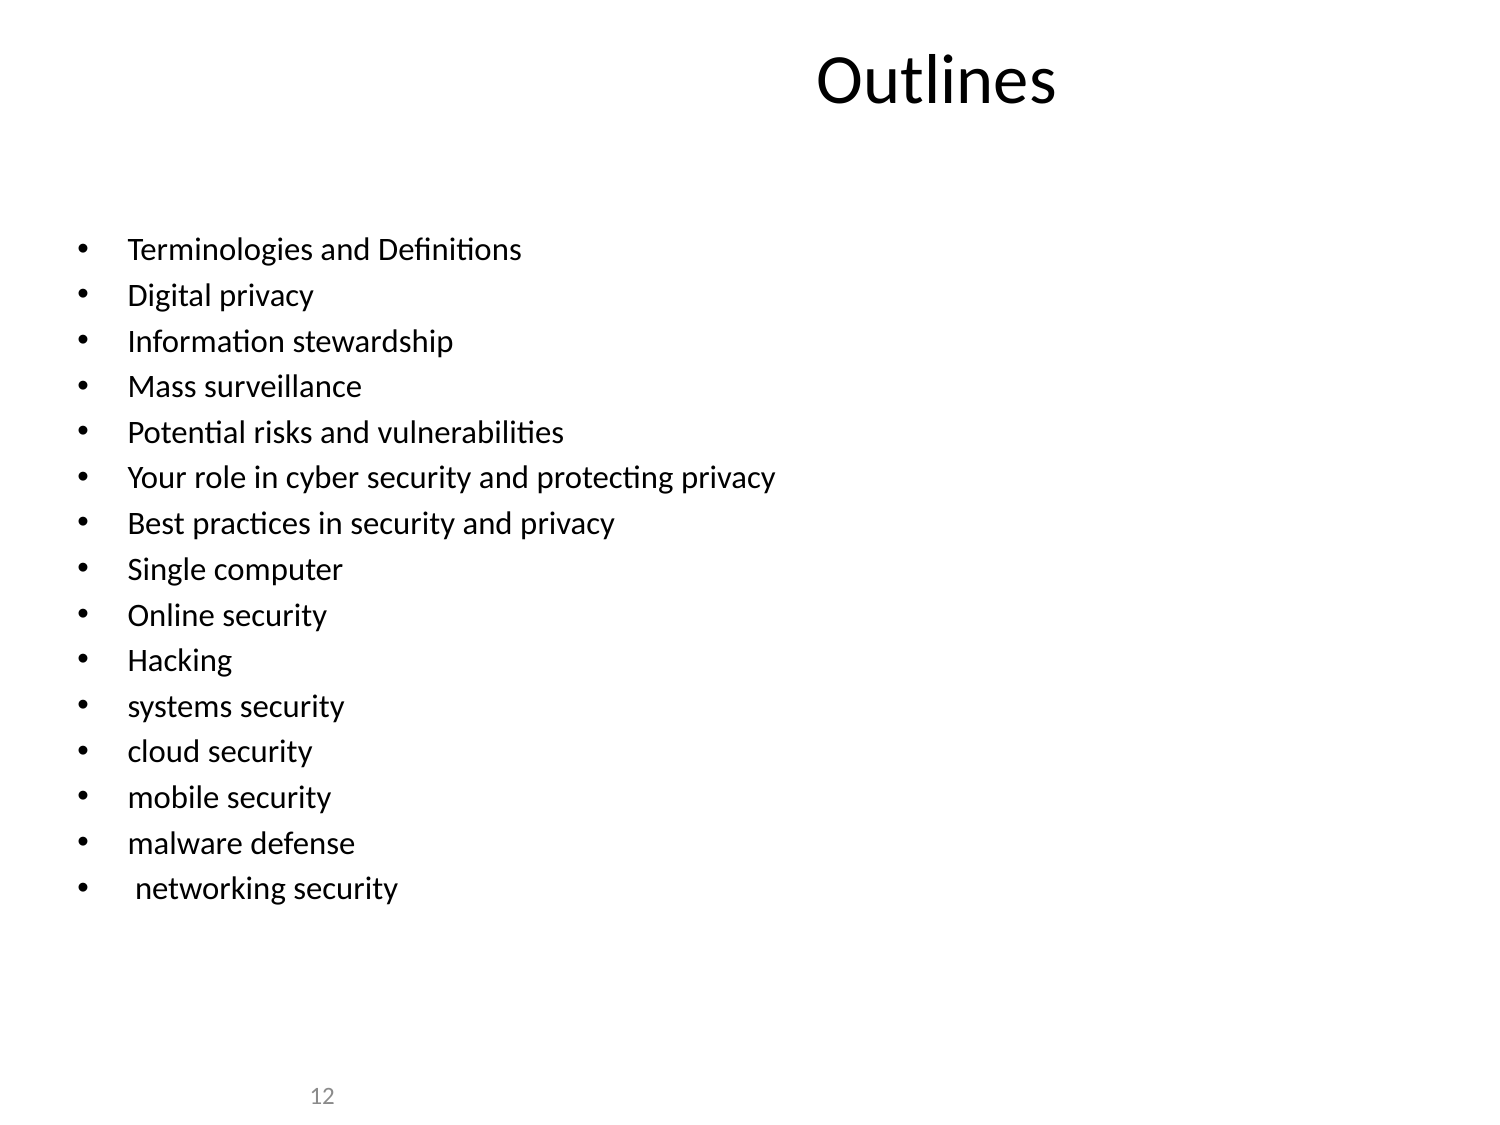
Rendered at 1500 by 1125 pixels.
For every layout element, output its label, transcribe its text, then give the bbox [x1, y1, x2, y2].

title Outlines [386, 24, 1488, 126]
text_box 12 [0, 1065, 350, 1125]
list Terminologies and Definitions Digital privacy Information stewardship Mass surveillance Potential risks and vulnerabilities Your role in cyber security and protecting privacy Best practices in security and privacy Single computer Online security Hacking systems security cloud security mobile security malware defense networking security [62, 174, 1425, 918]
